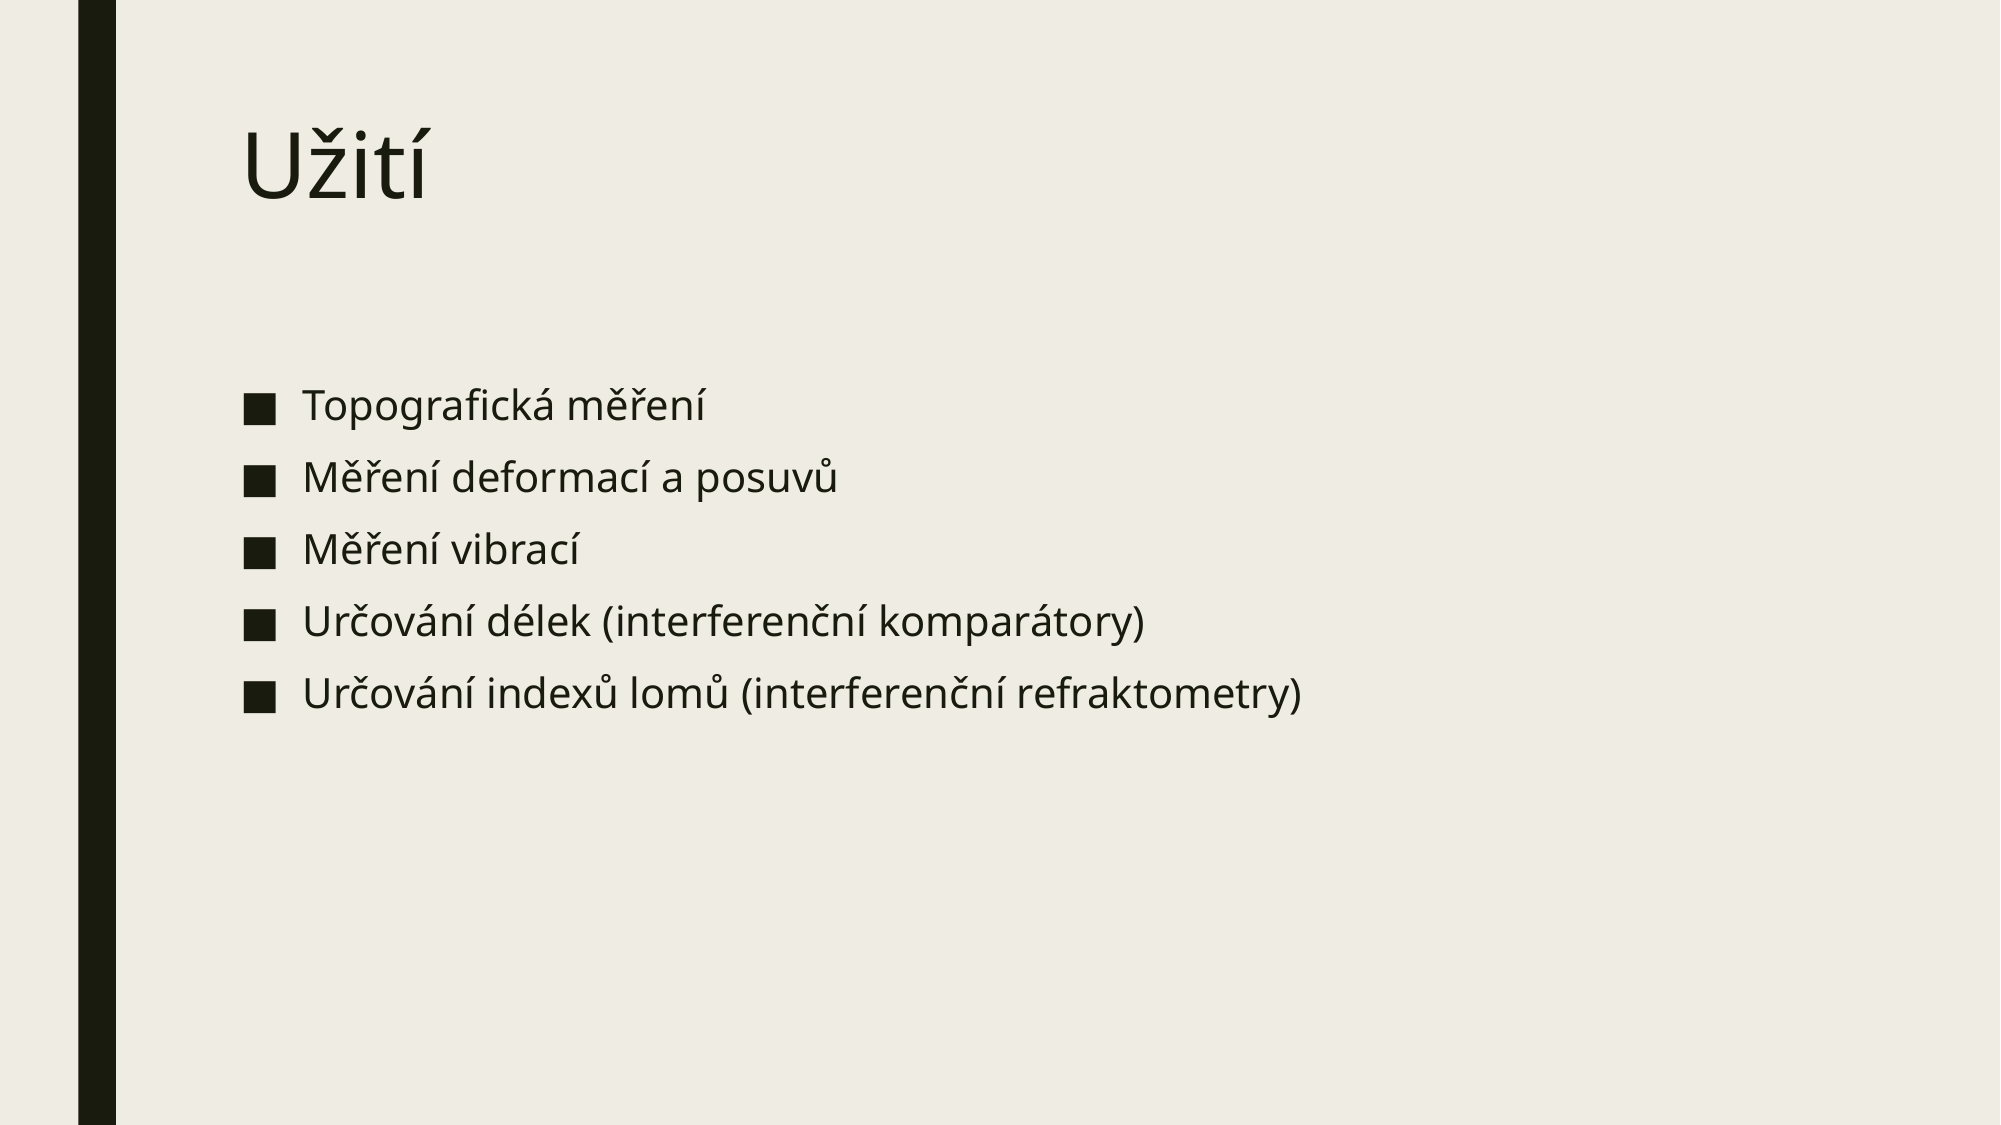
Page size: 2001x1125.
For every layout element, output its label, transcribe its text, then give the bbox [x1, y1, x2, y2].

list Topografická měření Měření deformací a posuvů Měření vibrací Určování délek (interferenční komparátory) Určování indexů lomů (interferenční refraktometry) [225, 375, 1800, 963]
title Užití [225, 112, 1800, 357]
